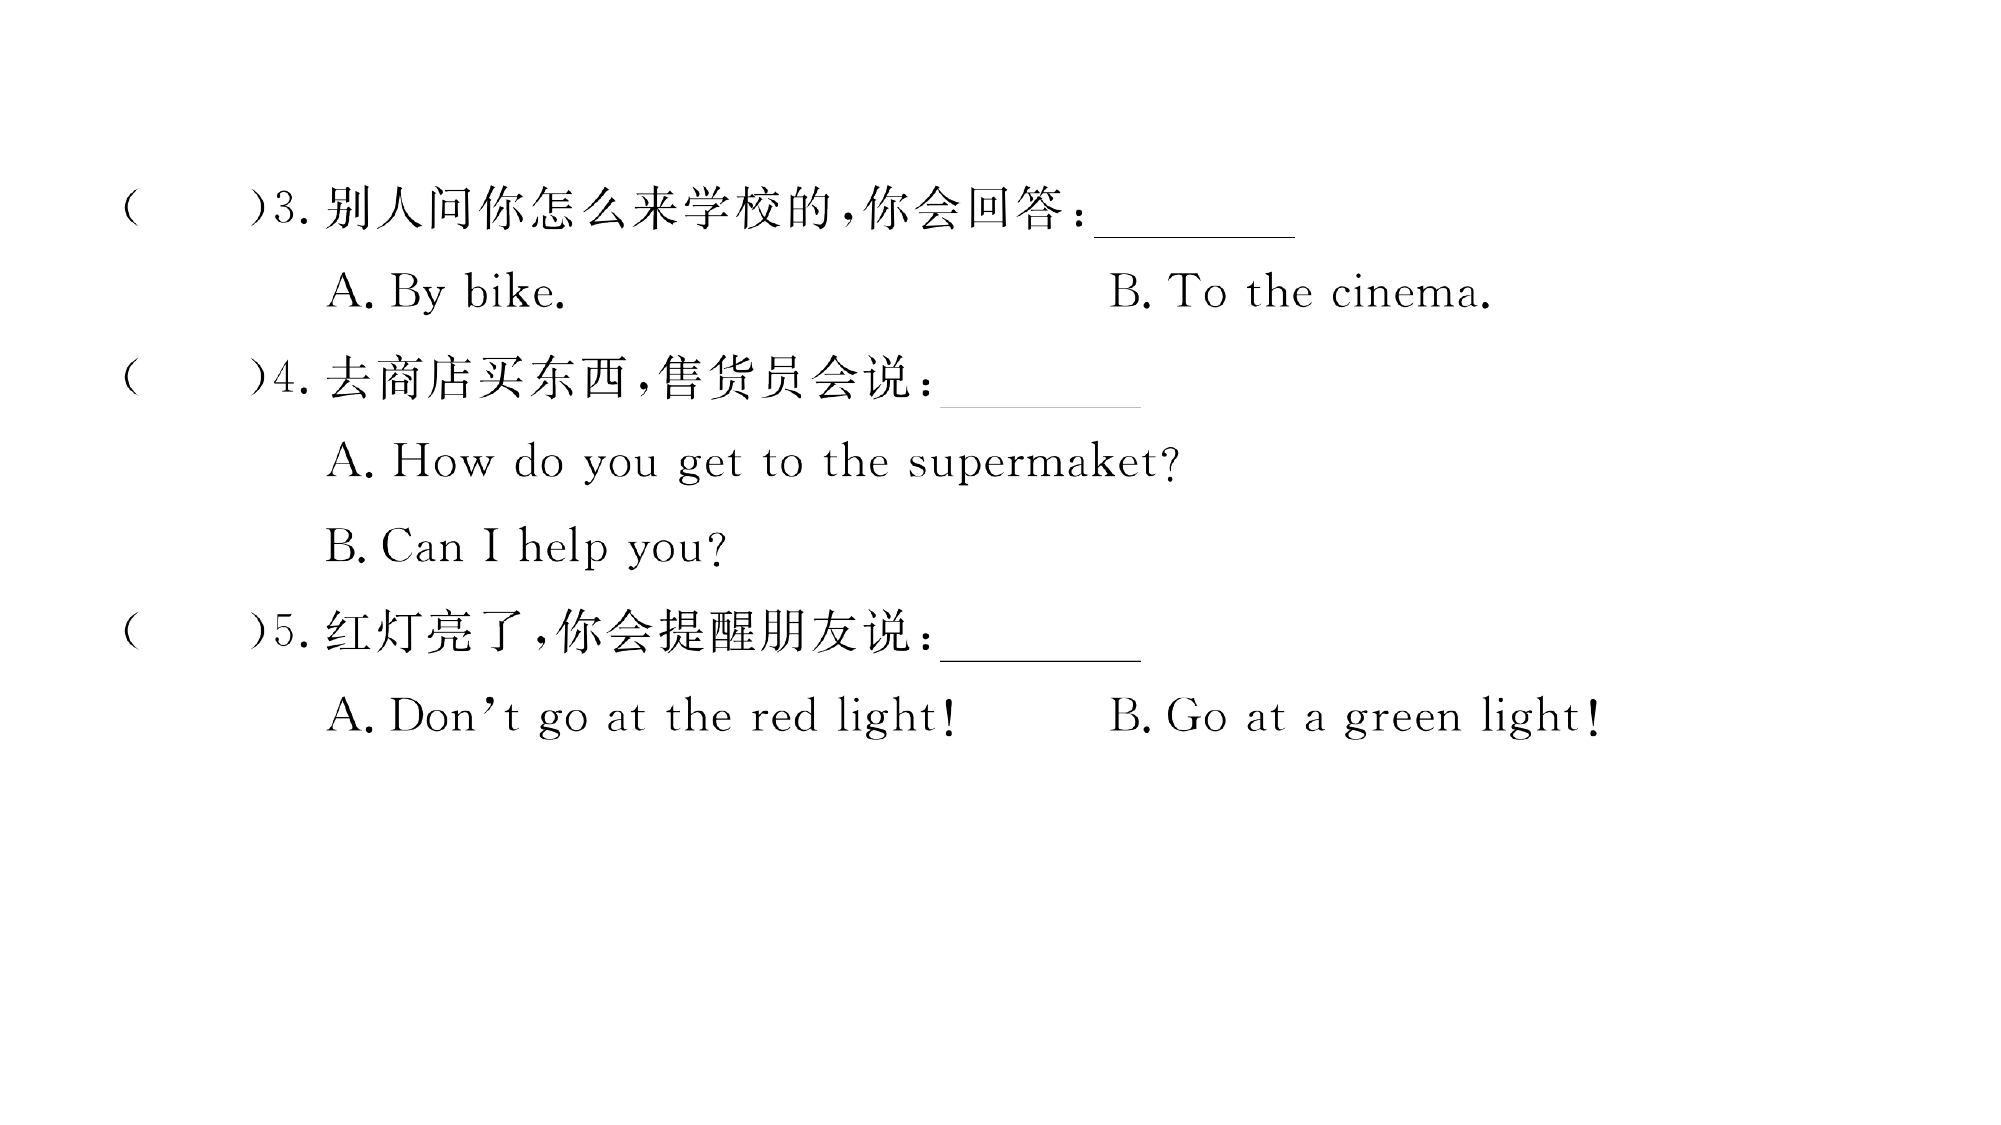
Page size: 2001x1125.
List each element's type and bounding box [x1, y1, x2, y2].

picture [120, 147, 1695, 753]
